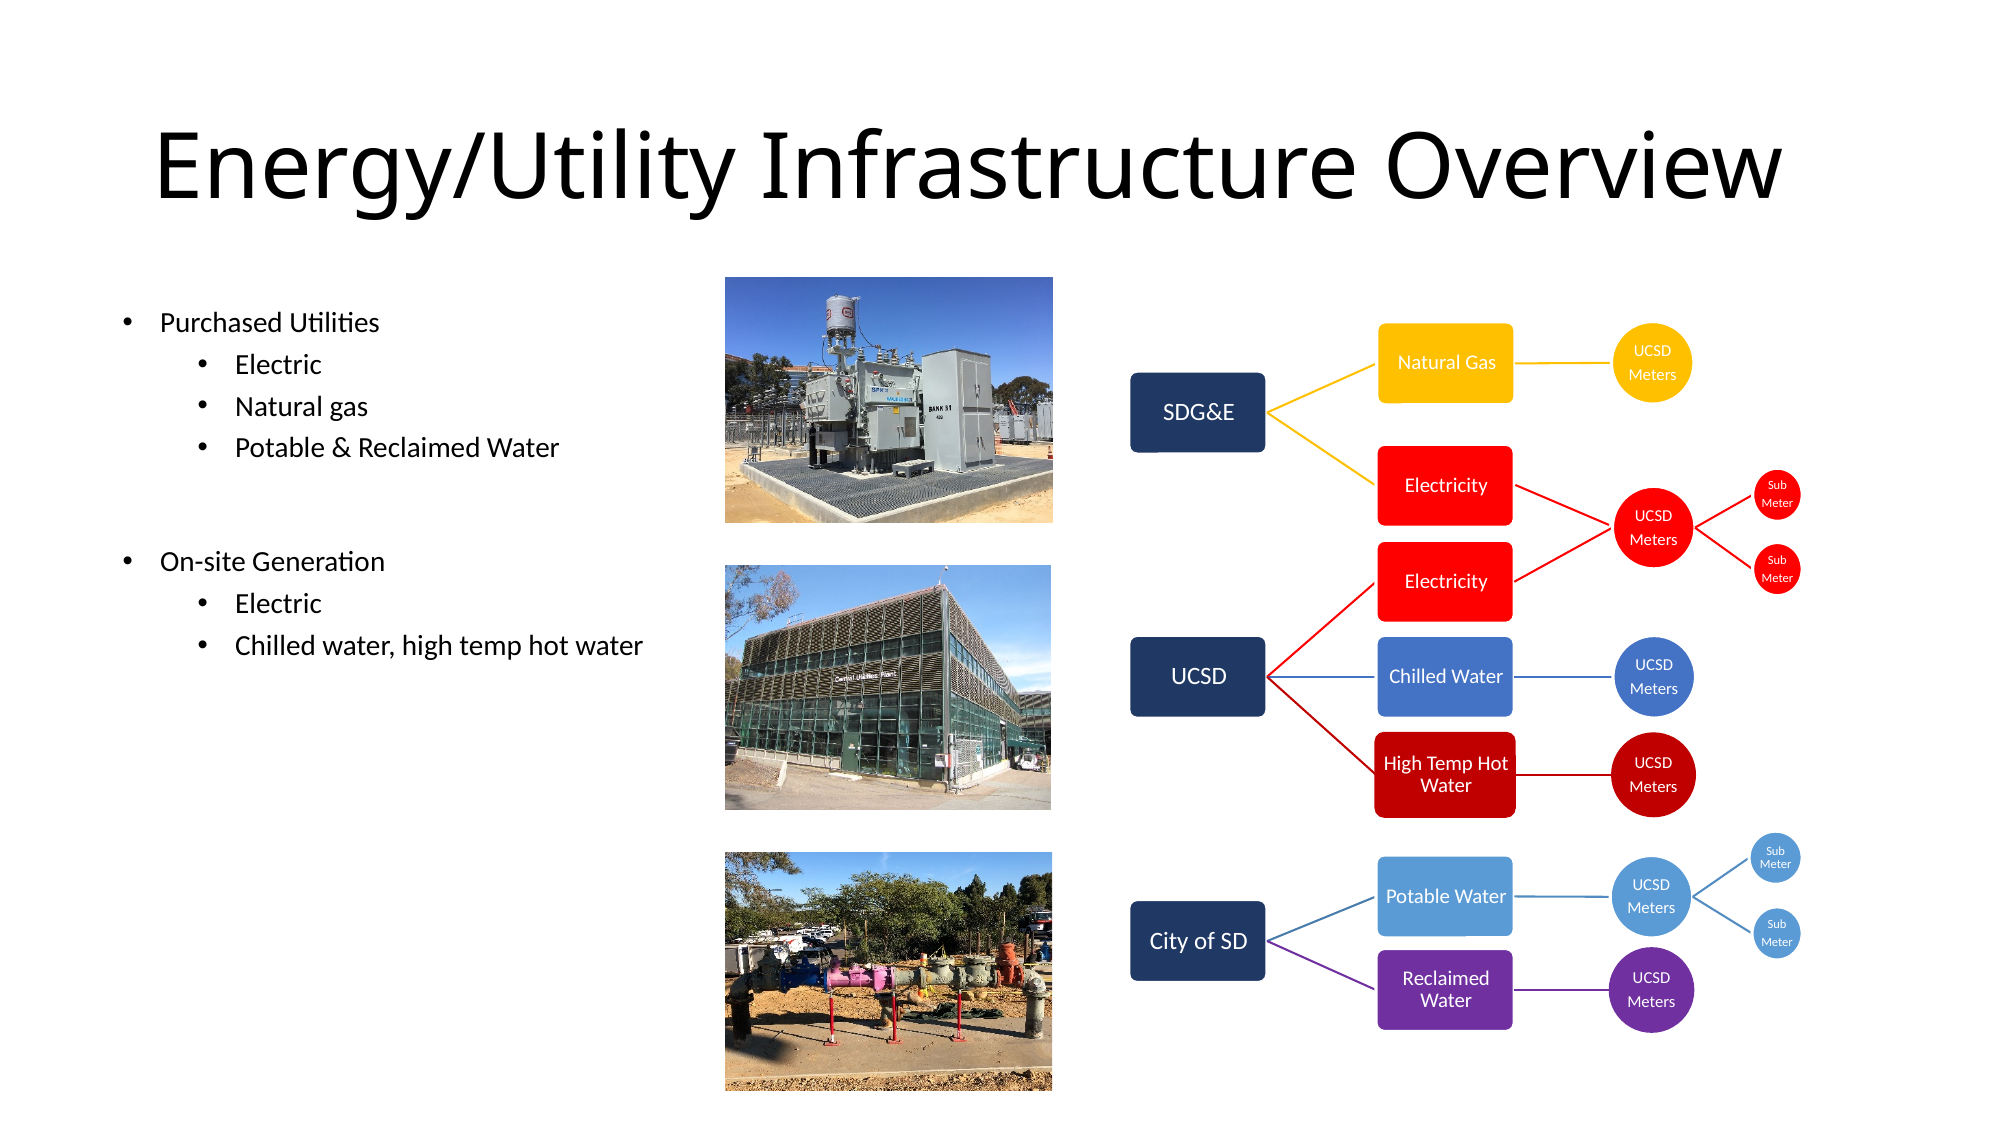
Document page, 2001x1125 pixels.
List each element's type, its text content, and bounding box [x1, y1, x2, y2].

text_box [1116, 321, 1848, 1033]
title Energy/Utility Infrastructure Overview [137, 59, 1863, 278]
picture [725, 277, 1053, 523]
picture [725, 852, 1053, 1091]
picture [725, 565, 1051, 810]
list Purchased Utilities Electric Natural gas Potable & Reclaimed Water On-site Generation Electric Chilled water, high temp hot water [107, 299, 662, 1050]
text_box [1515, 484, 1609, 525]
